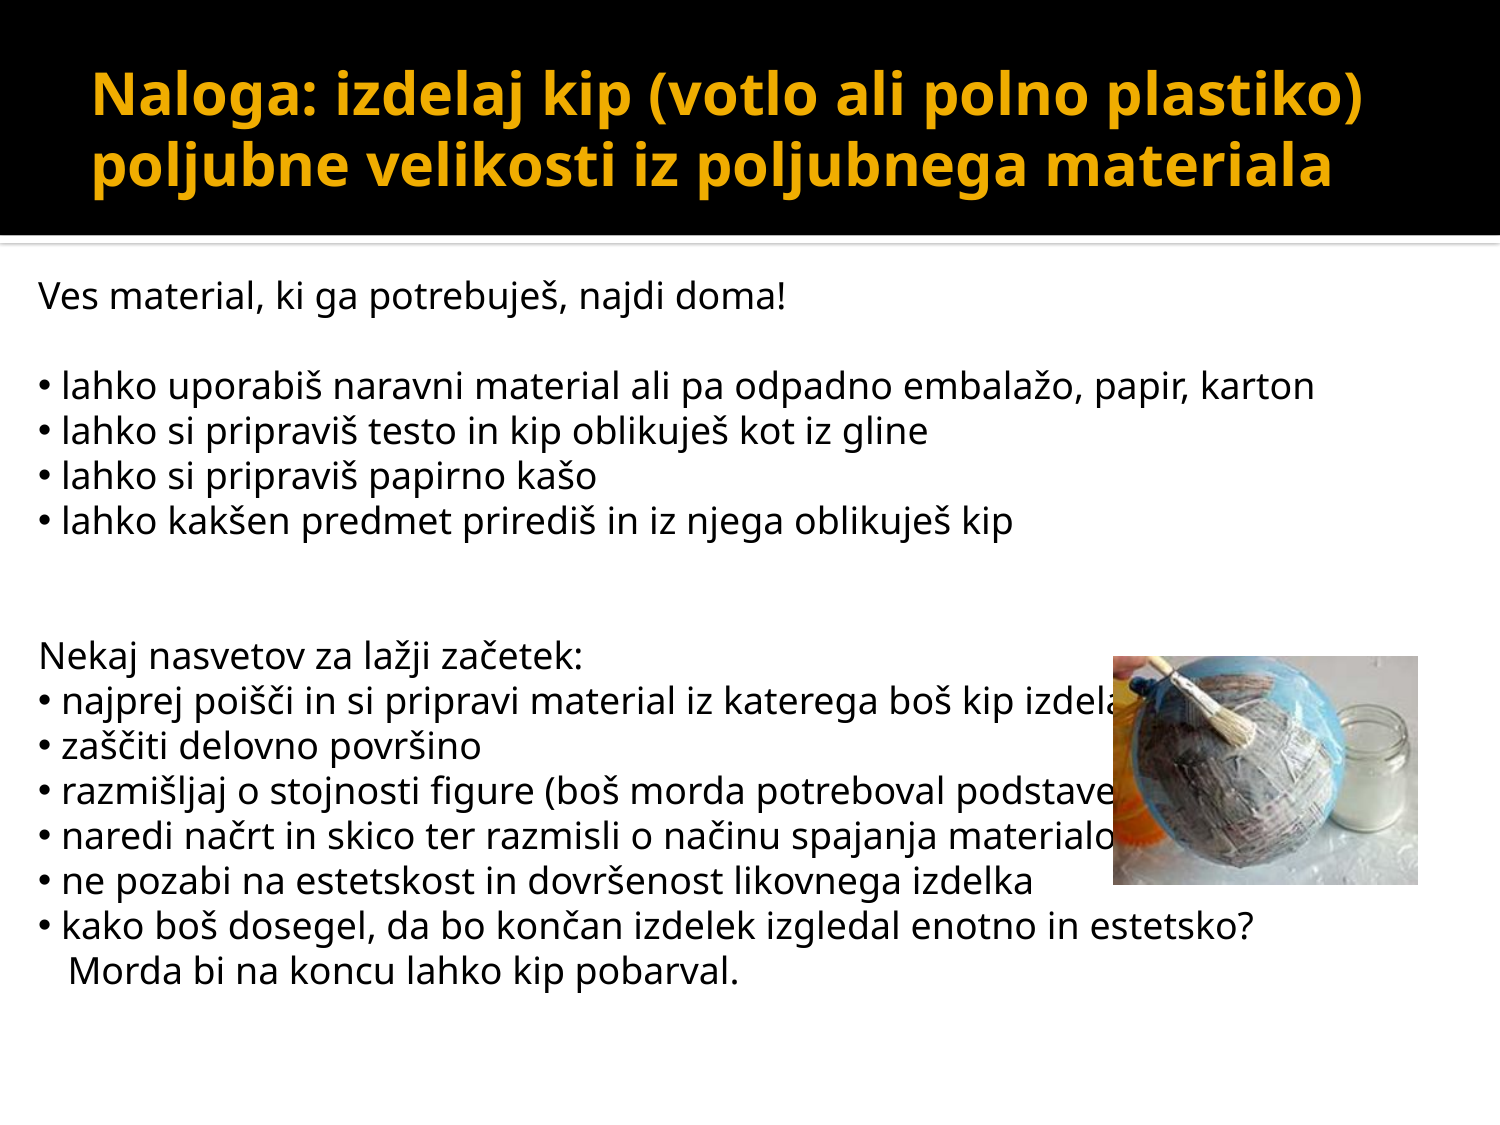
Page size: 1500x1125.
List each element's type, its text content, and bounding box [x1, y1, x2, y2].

text_box Ves material, ki ga potrebuješ, najdi doma! lahko uporabiš naravni material ali pa odpadno embalažo, papir, karton lahko si pripraviš testo in kip oblikuješ kot iz gline lahko si pripraviš papirno kašo lahko kakšen predmet prirediš in iz njega oblikuješ kip Nekaj nasvetov za lažji začetek: najprej poišči in si pripravi material iz katerega boš kip izdelal zaščiti delovno površino razmišljaj o stojnosti figure (boš morda potreboval podstavek?) naredi načrt in skico ter razmisli o načinu spajanja materialov ne pozabi na estetskost in dovršenost likovnega izdelka kako boš dosegel, da bo končan izdelek izgledal enotno in estetsko? Morda bi na koncu lahko kip pobarval. [23, 234, 1500, 1125]
picture [1113, 656, 1418, 885]
title Naloga: izdelaj kip (votlo ali polno plastiko) poljubne velikosti iz poljubnega materiala [75, 24, 1425, 231]
